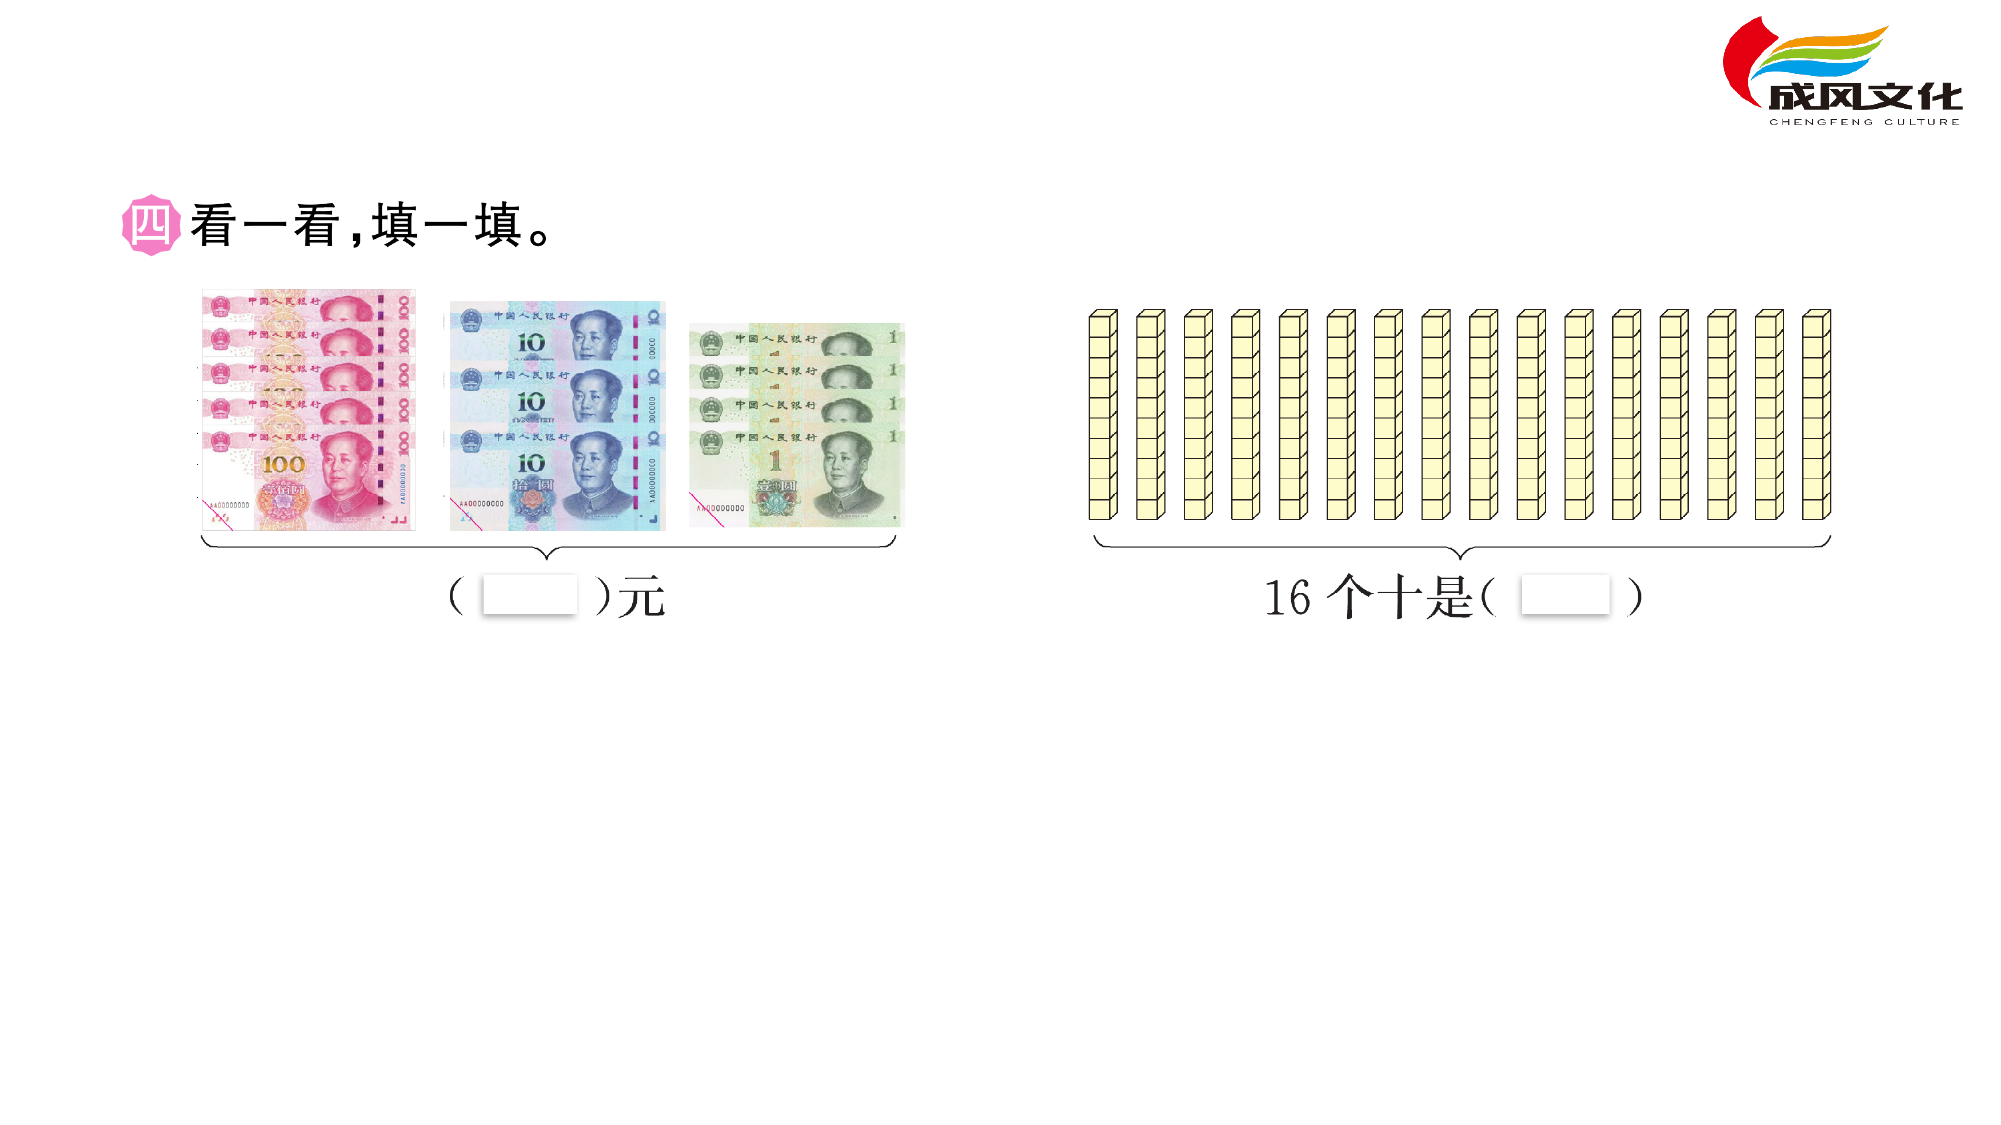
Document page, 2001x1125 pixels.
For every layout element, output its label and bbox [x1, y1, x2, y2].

picture [1708, 0, 1986, 136]
picture [117, 176, 2000, 638]
